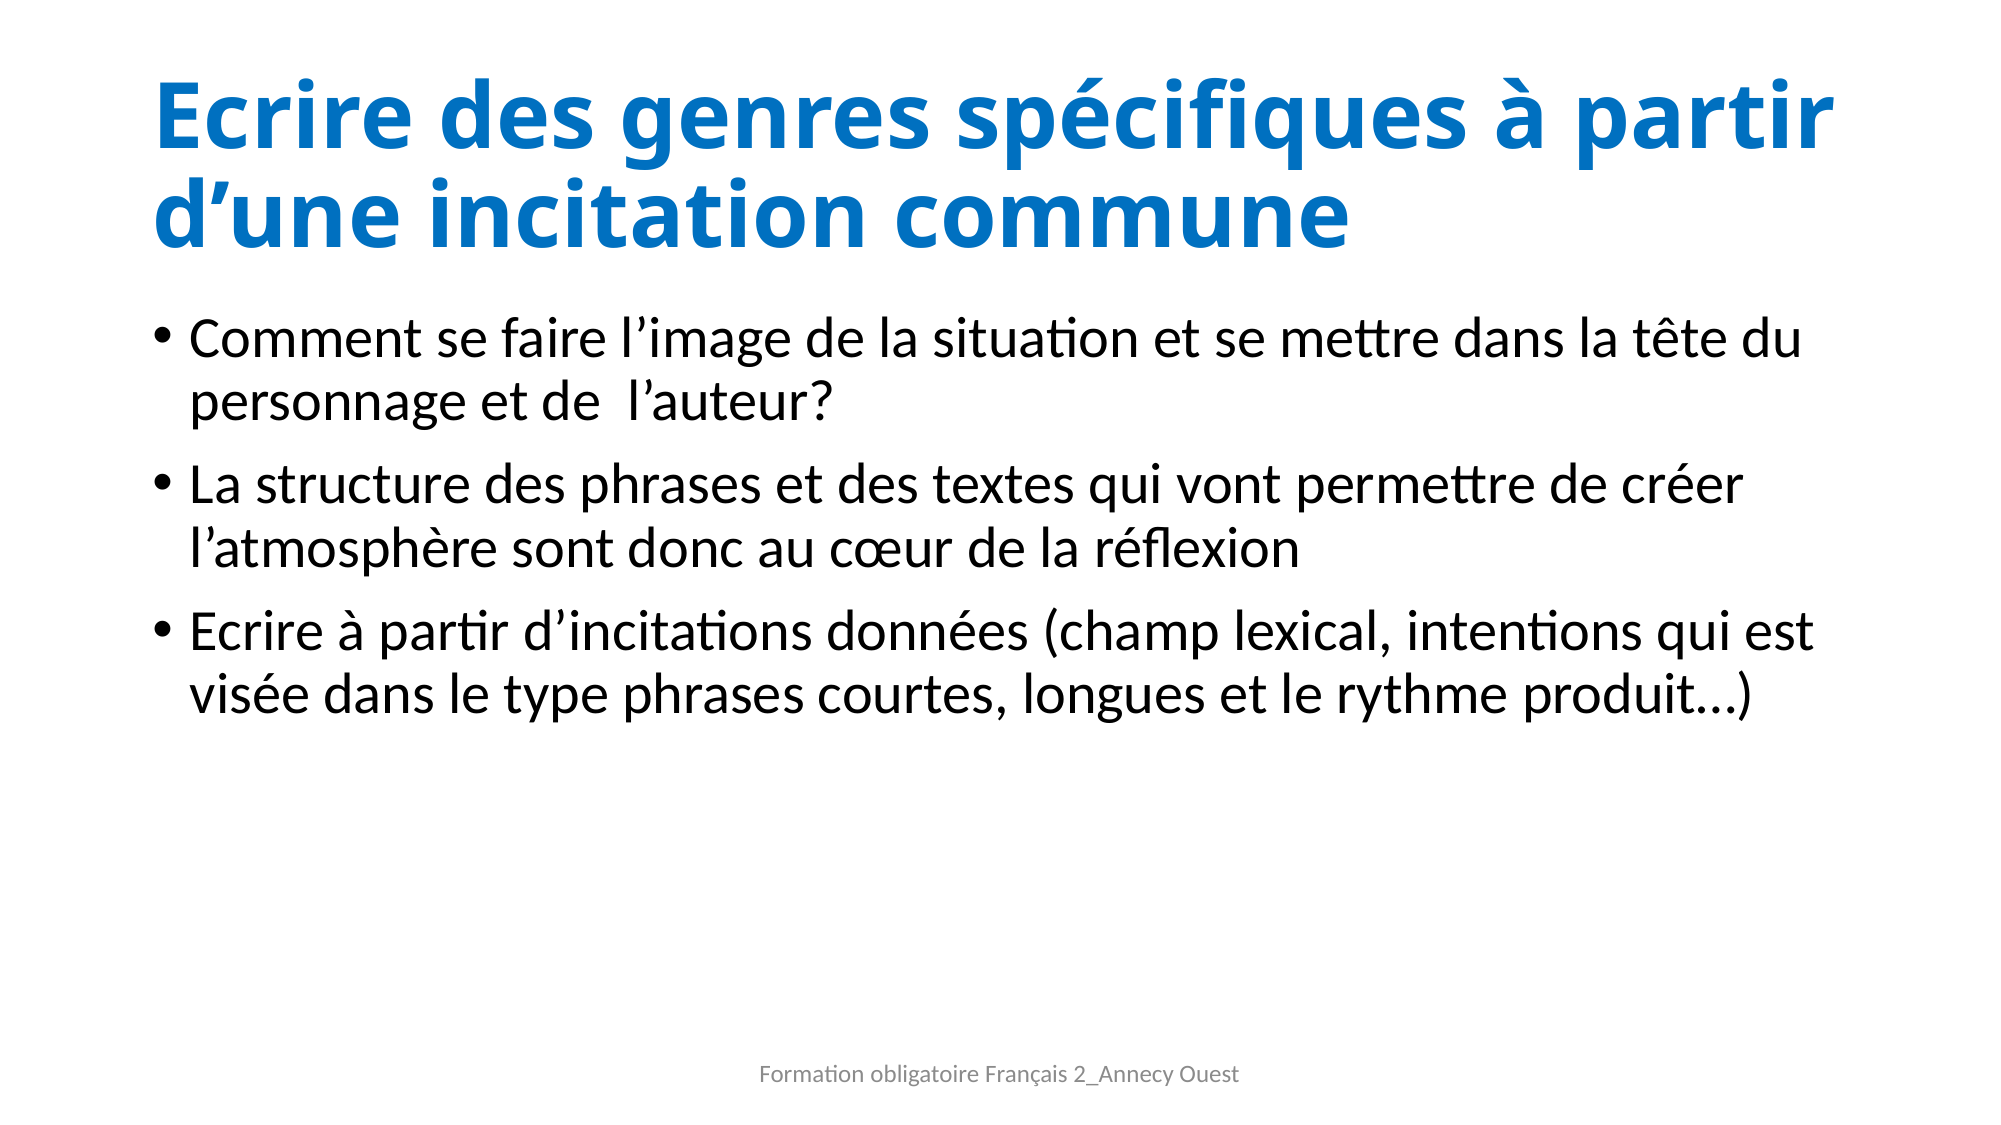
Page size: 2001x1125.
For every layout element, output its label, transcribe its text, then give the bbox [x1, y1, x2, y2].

footer Formation obligatoire Français 2_Annecy Ouest [662, 1042, 1338, 1103]
title Ecrire des genres spécifiques à partir d’une incitation commune [137, 59, 1863, 278]
list Comment se faire l’image de la situation et se mettre dans la tête du personnage et de l’auteur? La structure des phrases et des textes qui vont permettre de créer l’atmosphère sont donc au cœur de la réflexion Ecrire à partir d’incitations données (champ lexical, intentions qui est visée dans le type phrases courtes, longues et le rythme produit…) [137, 299, 1863, 1014]
